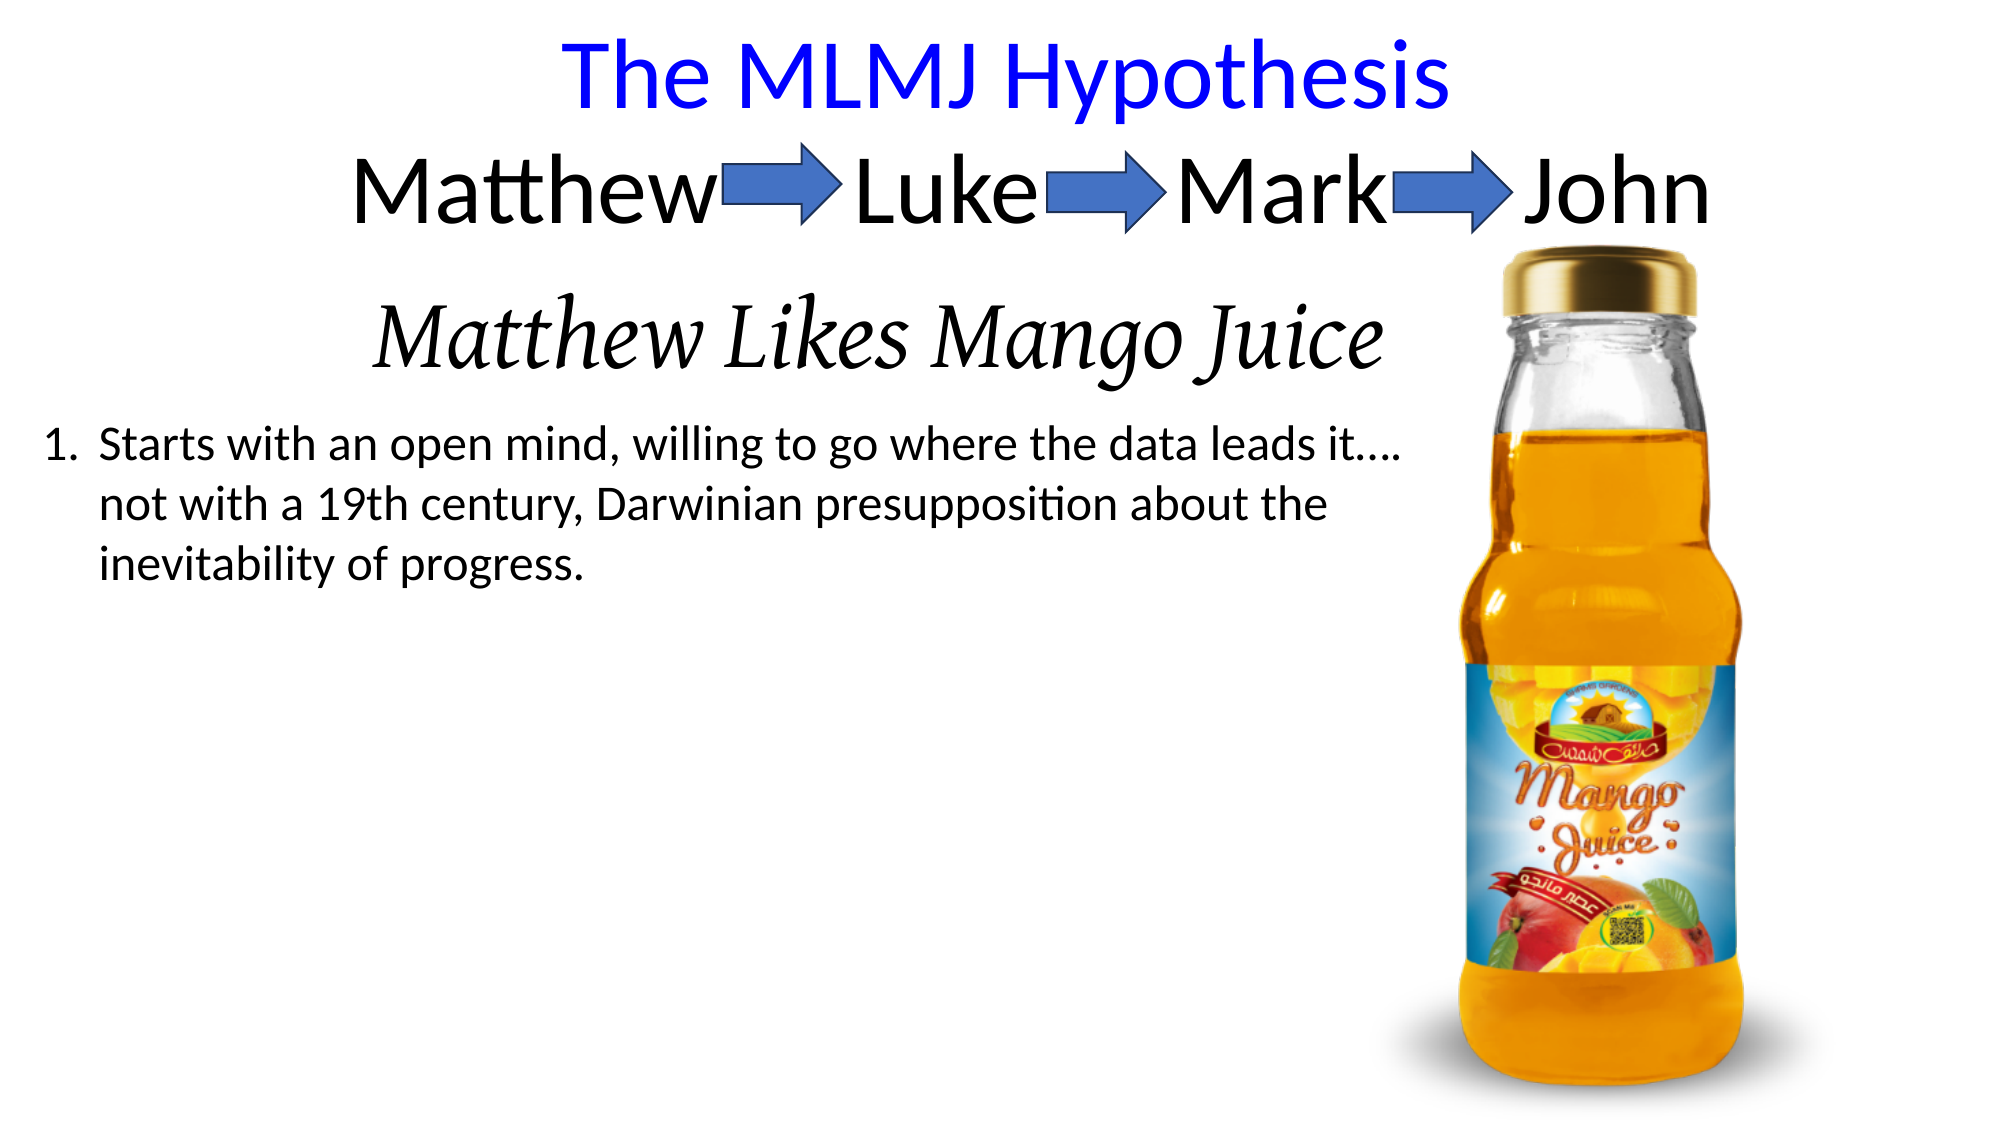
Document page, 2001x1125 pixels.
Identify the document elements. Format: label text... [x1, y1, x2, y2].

text_box Starts with an open mind, willing to go where the data leads it…. not with a 19th century, Darwinian presupposition about the inevitability of progress. [27, 403, 1202, 598]
text_box Matthew Likes Mango Juice [357, 260, 1202, 395]
text_box [721, 141, 843, 227]
text_box The MLMJ Hypothesis [104, 1, 1910, 136]
text_box Matthew Luke Mark John [129, 116, 1935, 252]
picture [1202, 192, 2000, 1125]
text_box [1046, 150, 1168, 235]
text_box [1392, 150, 1514, 192]
